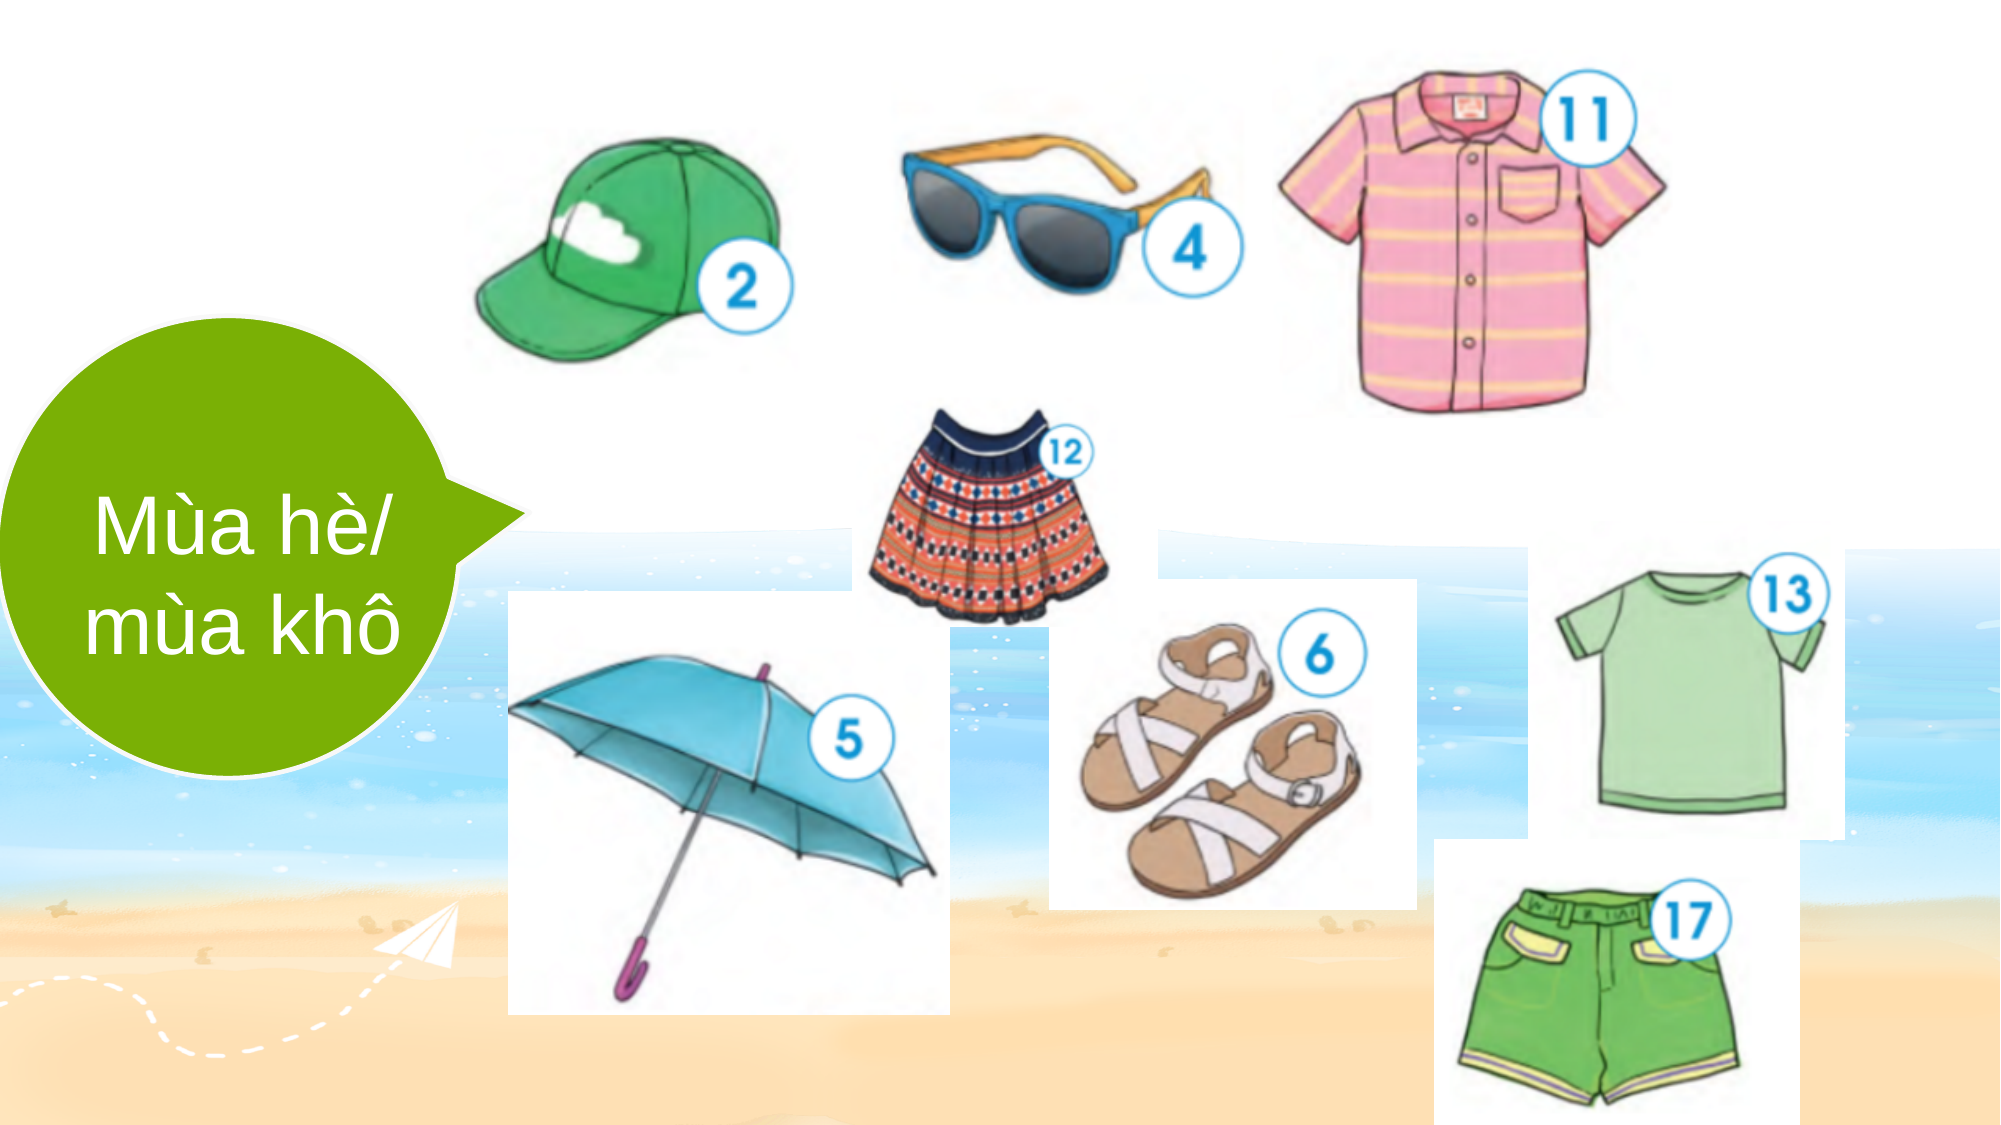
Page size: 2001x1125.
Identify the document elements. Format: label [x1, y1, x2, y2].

picture [0, 35, 2000, 1125]
text_box [0, 311, 532, 775]
